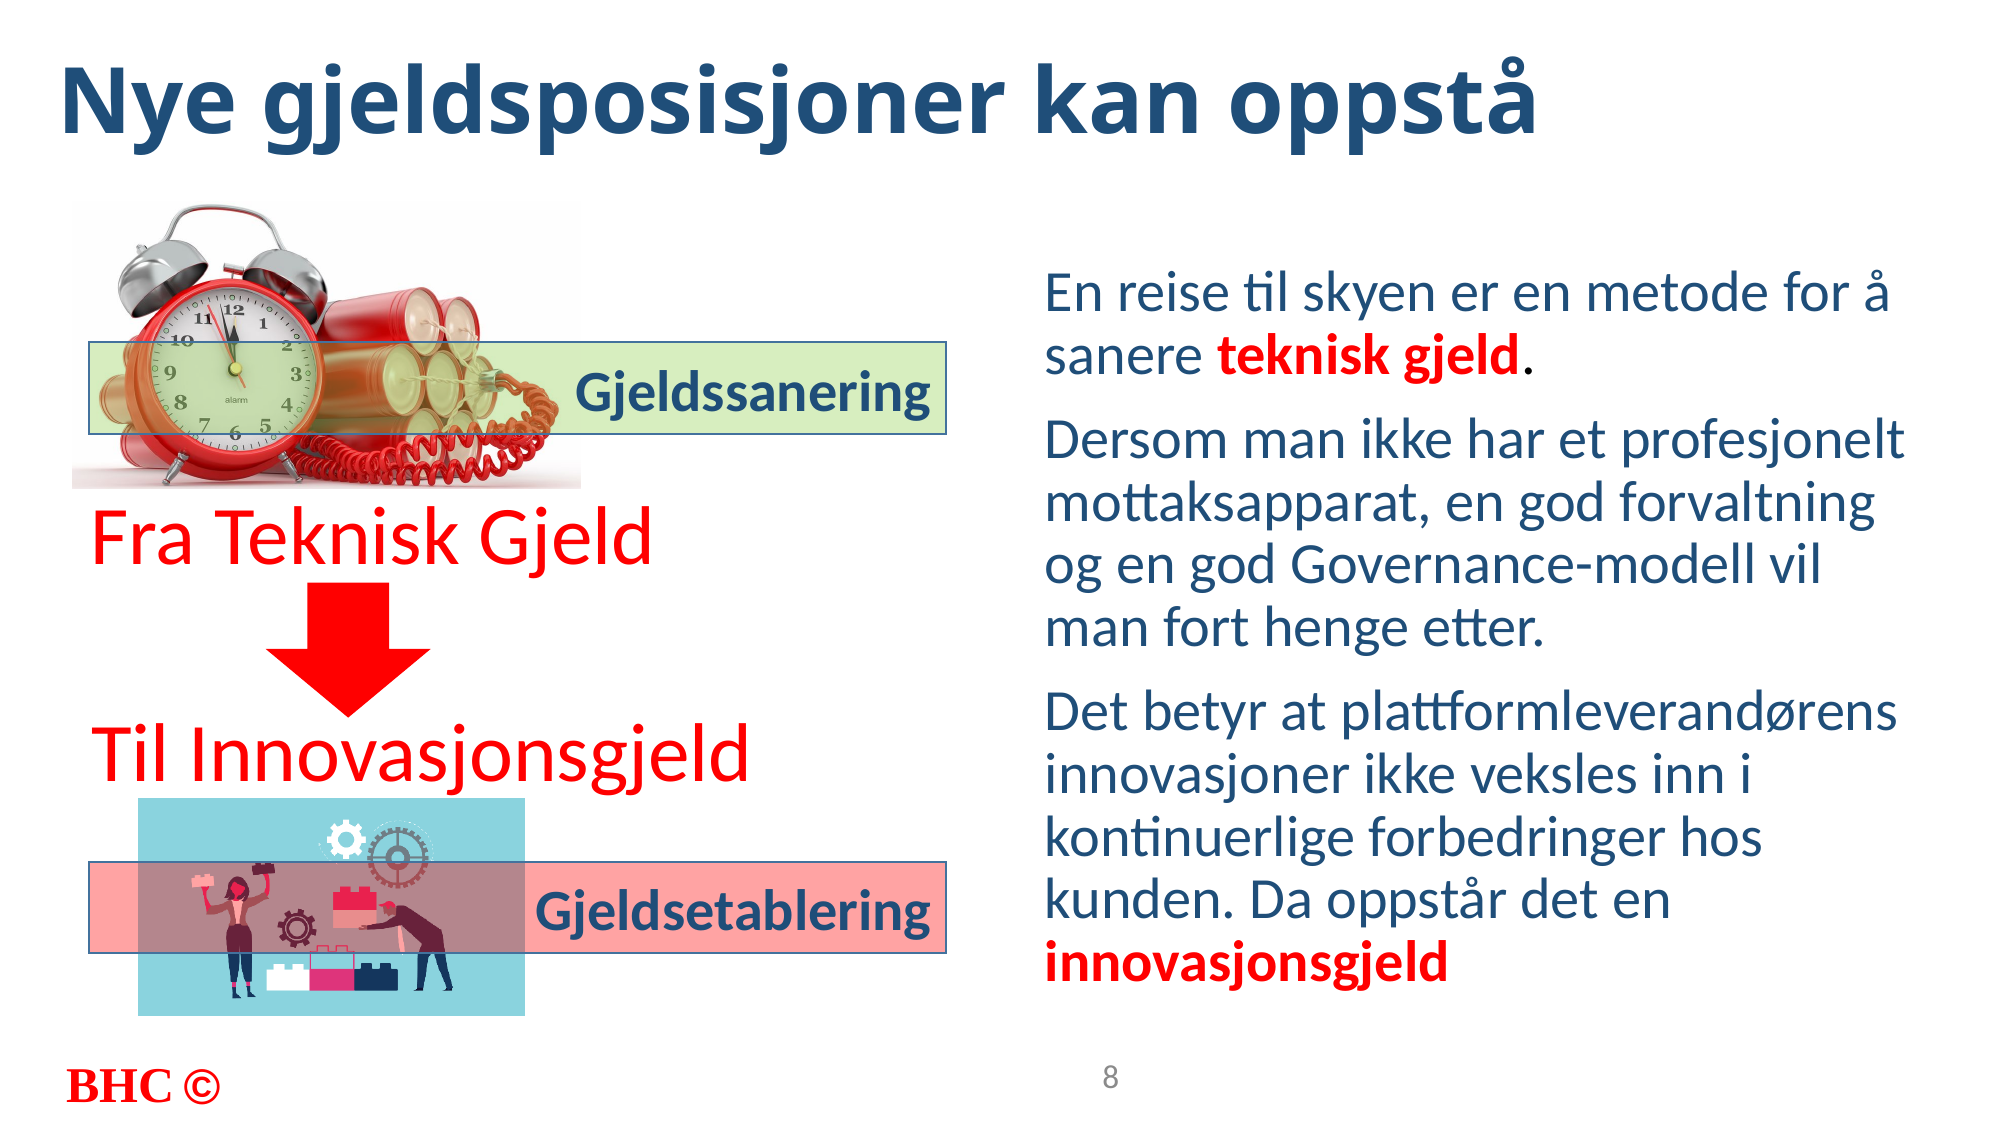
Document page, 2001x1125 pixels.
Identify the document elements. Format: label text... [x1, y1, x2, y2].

title Nye gjeldsposisjoner kan oppstå [41, 23, 1767, 184]
text_box [265, 582, 431, 718]
text_box Gjeldsetablering [525, 861, 947, 954]
picture [138, 798, 525, 1016]
text_box Til Innovasjonsgjeld [76, 691, 769, 806]
text_box Gjeldssanering [581, 341, 947, 435]
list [72, 201, 581, 489]
slide_number 8 [1033, 1040, 1188, 1112]
text_box Fra Teknisk Gjeld [75, 473, 671, 589]
text_box Gjeldsetablering [88, 861, 138, 954]
text_box En reise til skyen er en metode for å sanere teknisk gjeld. Dersom man ikke har et profesjonelt mottaksapparat, en god forvaltning og en god Governance-modell vil man fort henge etter. Det betyr at plattformleverandørens innovasjoner ikke veksles inn i kontinuerlige forbedringer hos kunden. Da oppstår det en innovasjonsgjeld [1030, 254, 1954, 1031]
